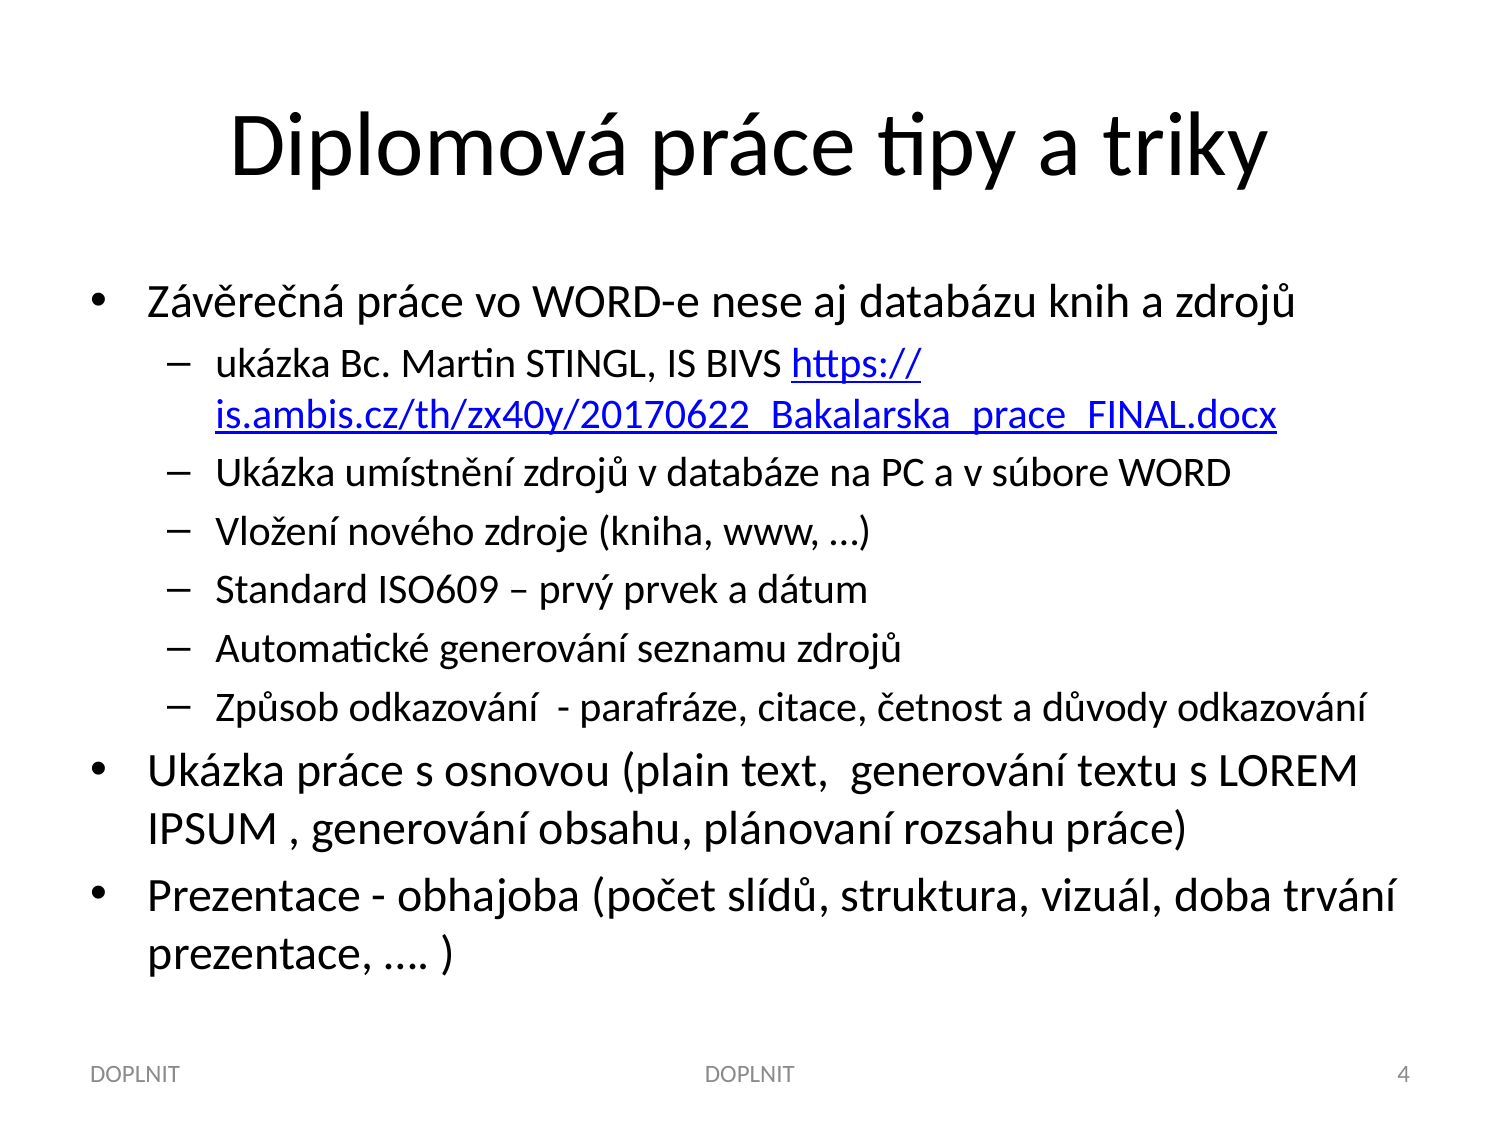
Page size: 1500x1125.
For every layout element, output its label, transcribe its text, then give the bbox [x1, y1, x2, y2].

list Závěrečná práce vo WORD-e nese aj databázu knih a zdrojů ukázka Bc. Martin STINGL, IS BIVS https://is.ambis.cz/th/zx40y/20170622_Bakalarska_prace_FINAL.docx Ukázka umístnění zdrojů v databáze na PC a v súbore WORD Vložení nového zdroje (kniha, www, …) Standard ISO609 – prvý prvek a dátum Automatické generování seznamu zdrojů Způsob odkazování - parafráze, citace, četnost a důvody odkazování Ukázka práce s osnovou (plain text, generování textu s LOREM IPSUM , generování obsahu, plánovaní rozsahu práce) Prezentace - obhajoba (počet slídů, struktura, vizuál, doba trvání prezentace, …. ) [75, 262, 1425, 1005]
title Diplomová práce tipy a triky [75, 45, 1425, 233]
slide_number 4 [1074, 1042, 1425, 1103]
footer DOPLNIT [512, 1042, 988, 1103]
slide_number DOPLNIT [75, 1042, 425, 1103]
